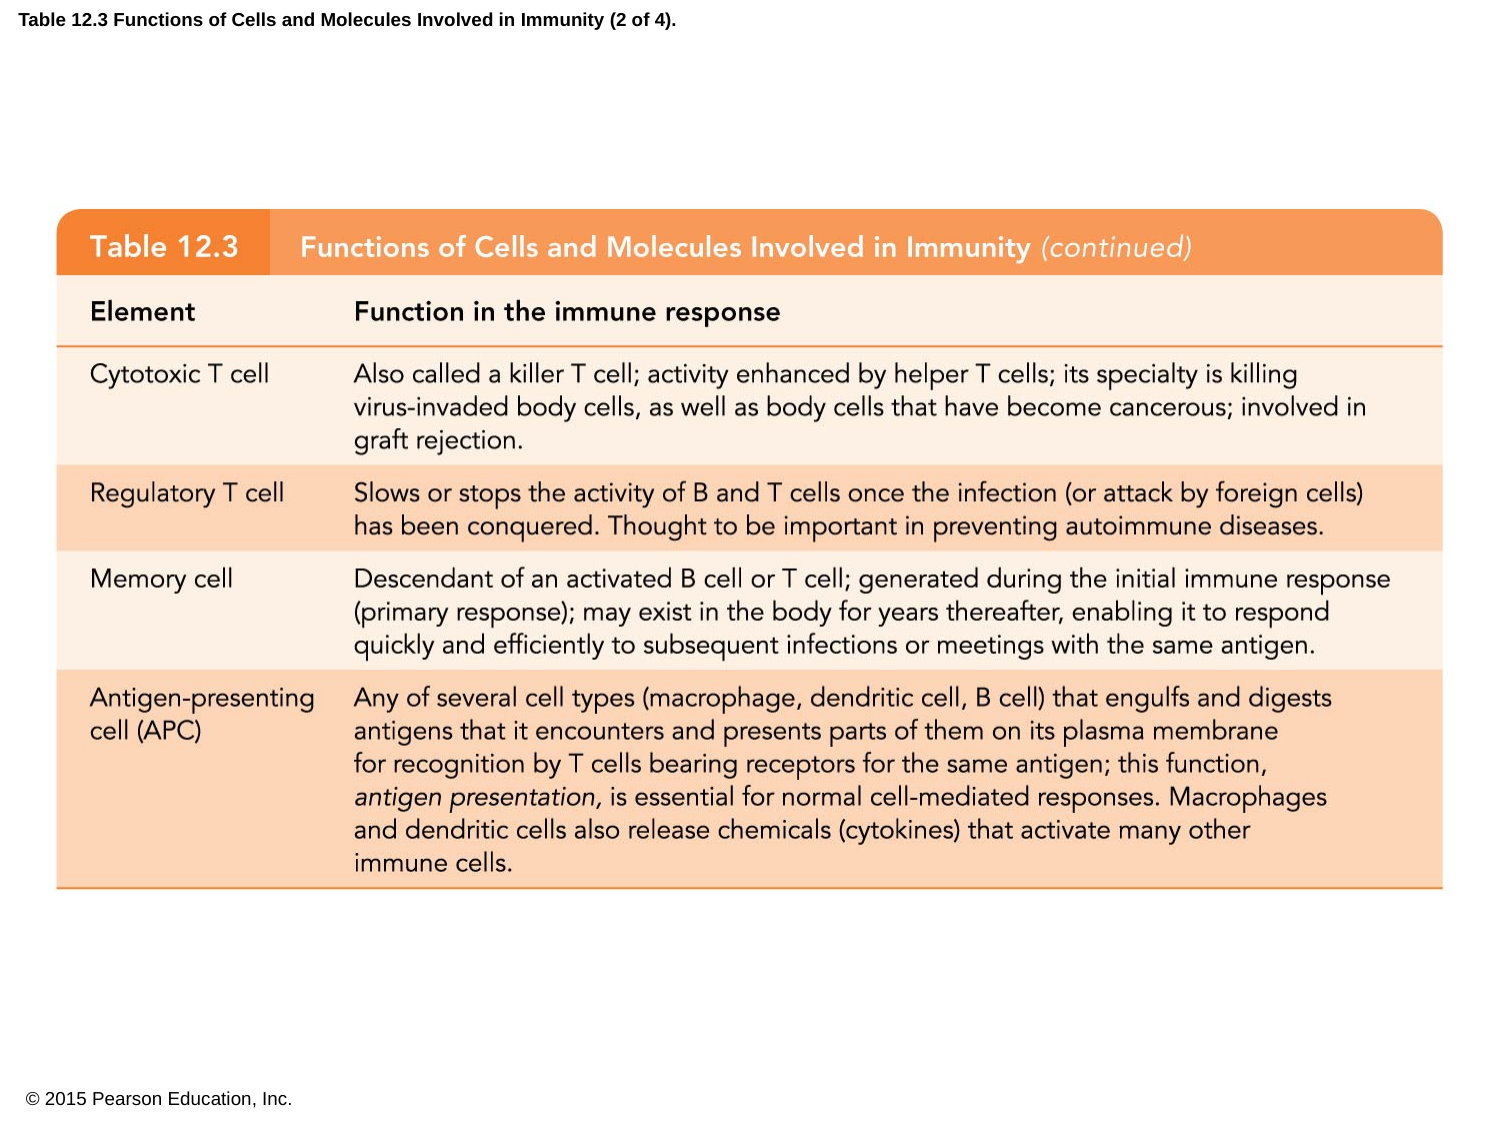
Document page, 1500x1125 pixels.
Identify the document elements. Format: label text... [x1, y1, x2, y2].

picture [48, 203, 1452, 895]
title Table 12.3 Functions of Cells and Molecules Involved in Immunity (2 of 4). [3, 0, 731, 50]
